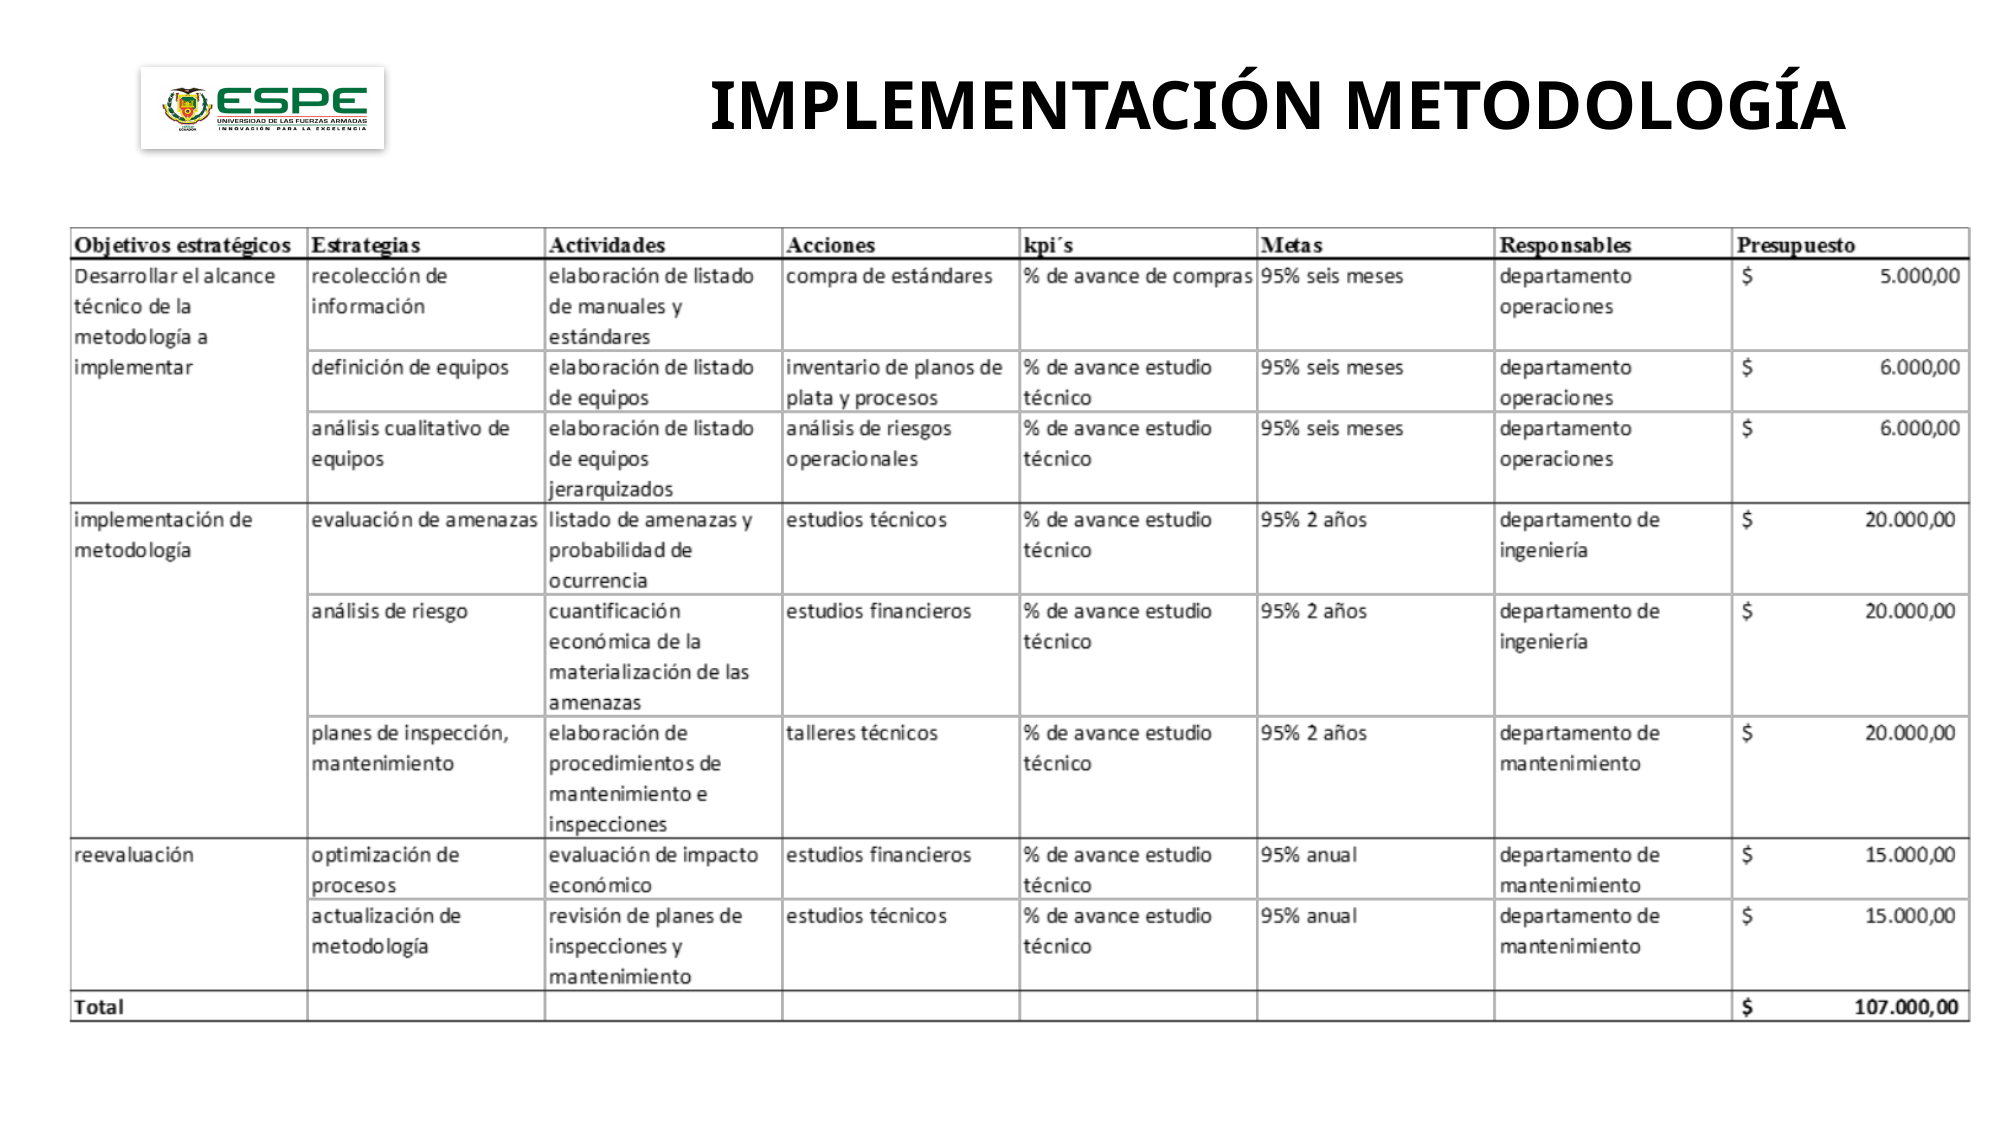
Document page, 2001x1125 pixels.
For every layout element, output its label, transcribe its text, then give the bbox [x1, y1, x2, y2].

picture [72, 228, 622, 1023]
picture [155, 81, 370, 135]
title IMPLEMENTACIÓN METODOLOGÍA [1418, 59, 1863, 156]
title IMPLEMENTACIÓN METODOLOGÍA [137, 59, 622, 156]
picture [1418, 228, 1969, 1023]
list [622, 0, 1418, 1125]
